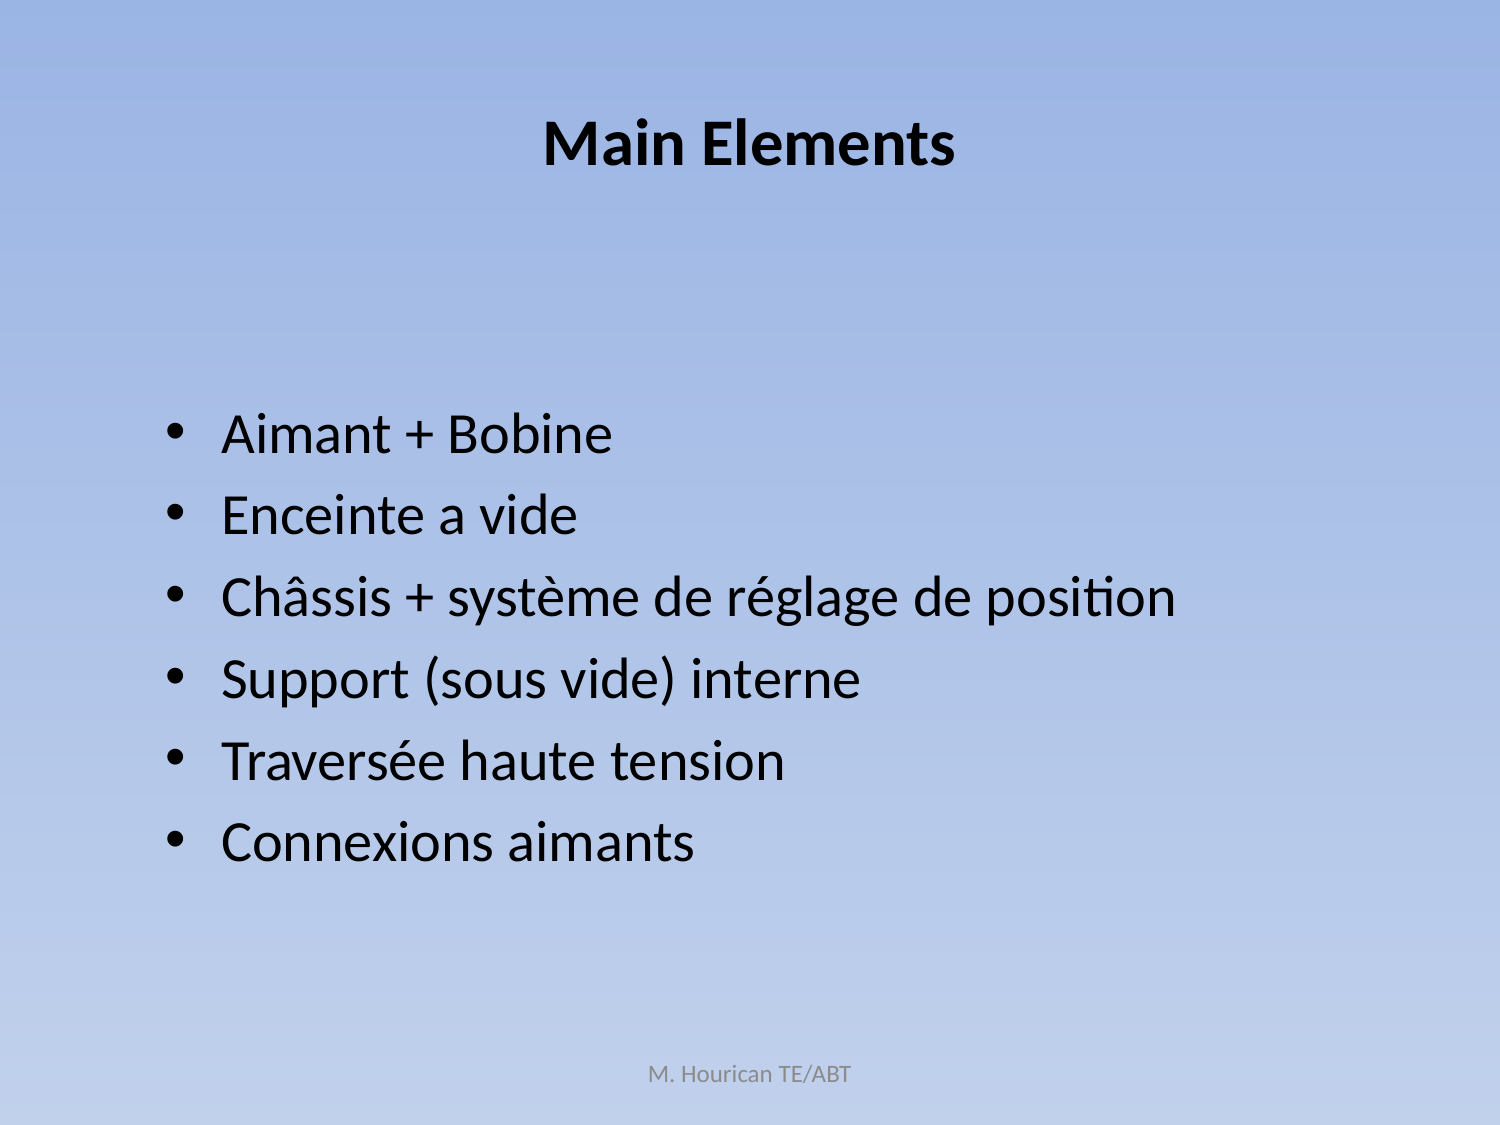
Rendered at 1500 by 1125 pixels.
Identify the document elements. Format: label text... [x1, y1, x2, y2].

footer M. Hourican TE/ABT [512, 1042, 988, 1103]
list Aimant + Bobine Enceinte a vide Châssis + système de réglage de position Support (sous vide) interne Traversée haute tension Connexions aimants [150, 387, 1250, 950]
title Main Elements [75, 45, 1425, 233]
